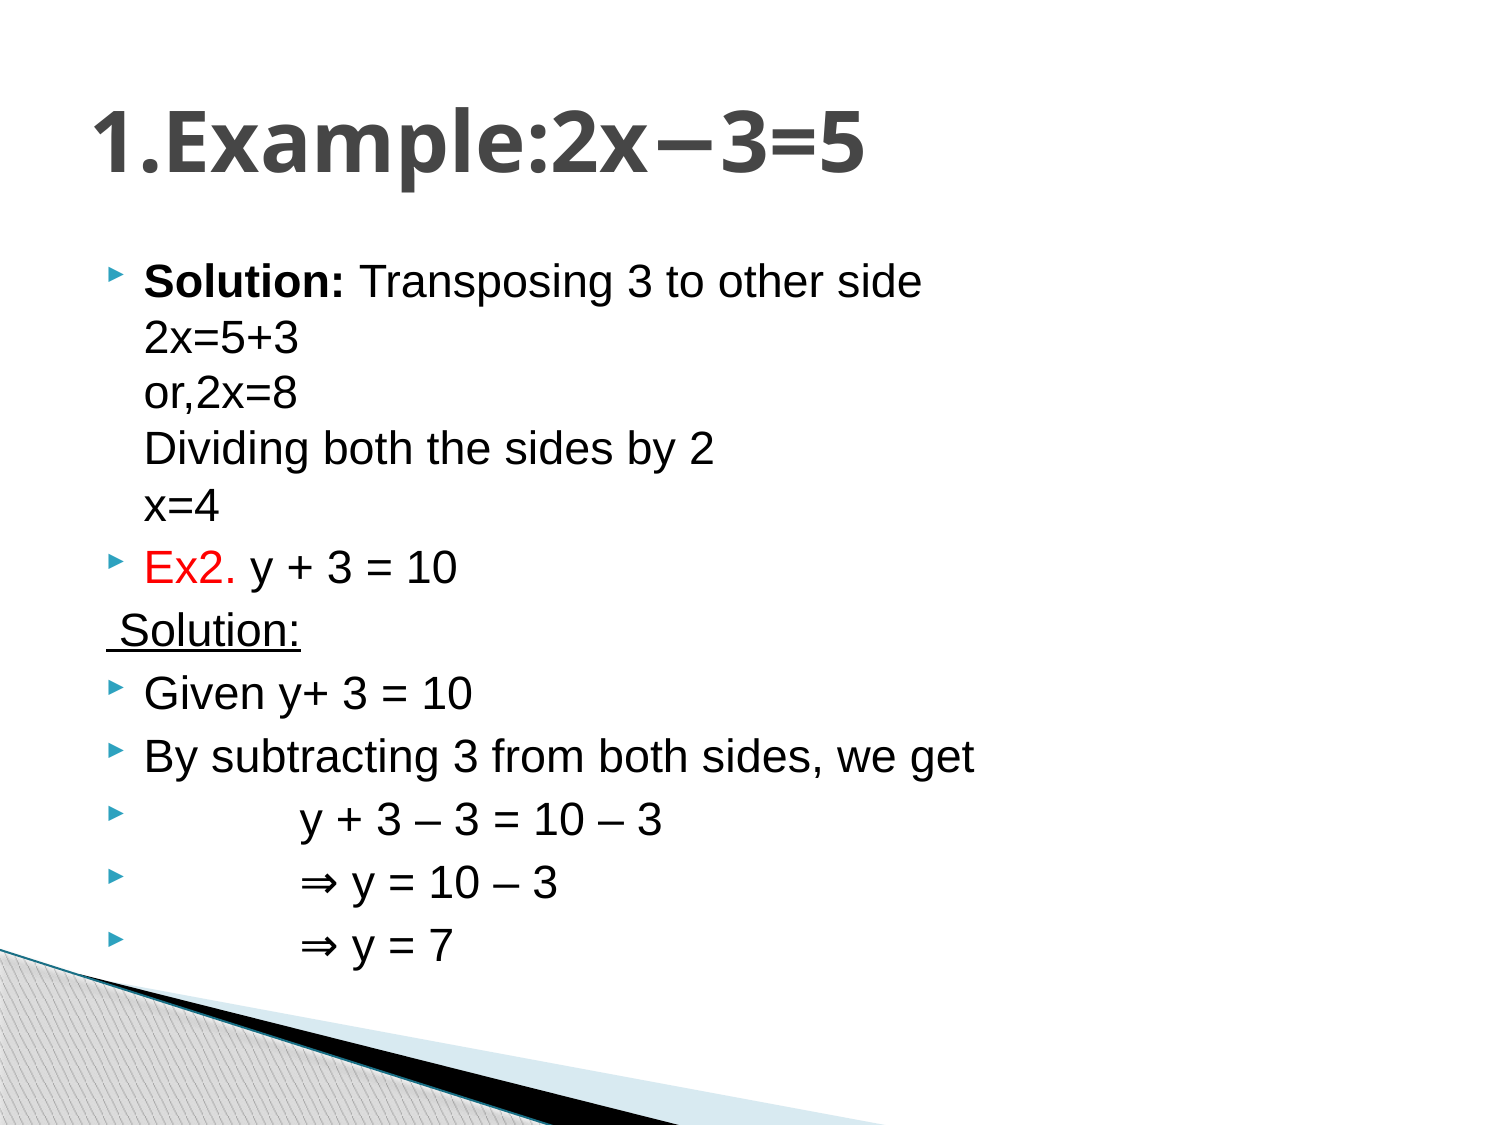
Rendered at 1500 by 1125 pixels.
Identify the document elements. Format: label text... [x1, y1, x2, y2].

list Solution: Transposing 3 to other side 2x=5+3 or,2x=8 Dividing both the sides by 2 x=4 Ex2. y + 3 = 10 Solution: Given y+ 3 = 10 By subtracting 3 from both sides, we get y + 3 – 3 = 10 – 3 ⇒ y = 10 – 3 ⇒ y = 7 [75, 243, 1425, 986]
title 1.Example:2x−3=5 [75, 45, 1425, 233]
